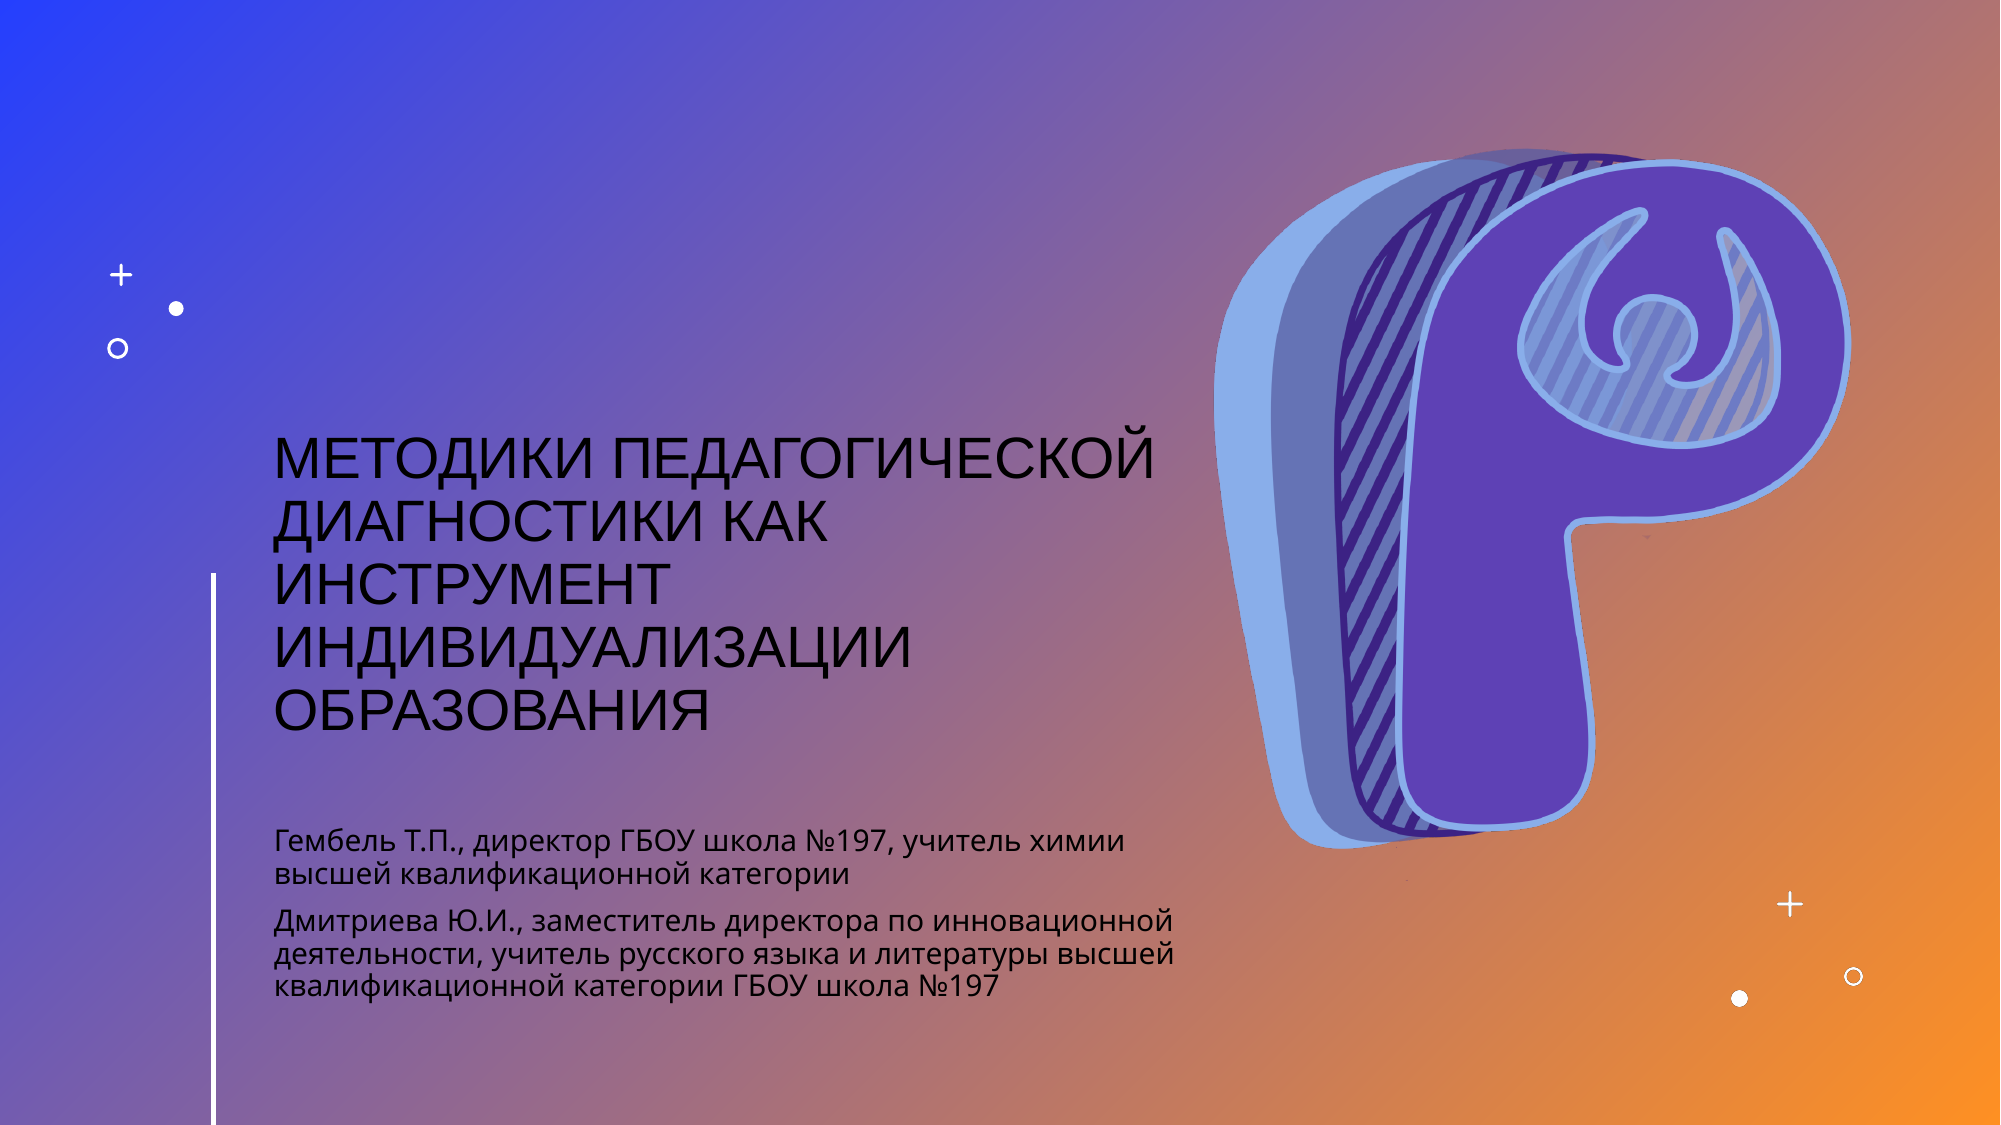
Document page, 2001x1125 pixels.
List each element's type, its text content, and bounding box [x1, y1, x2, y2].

title Методики педагогической диагностики как инструмент индивидуализации образования [258, 284, 1119, 751]
picture [1731, 990, 1748, 1007]
text_box [107, 337, 129, 359]
picture [1119, 116, 1893, 917]
subtitle Гембель Т.П., директор ГБОУ школа №197, учитель химии высшей квалификационной категории Дмитриева Ю.И., заместитель директора по инновационной деятельности, учитель русского языка и литературы высшей квалификационной категории ГБОУ школа №197 [258, 818, 1201, 1015]
text_box [109, 263, 133, 287]
picture [1844, 967, 1863, 986]
text_box [0, 0, 2000, 1125]
text_box [168, 301, 184, 317]
